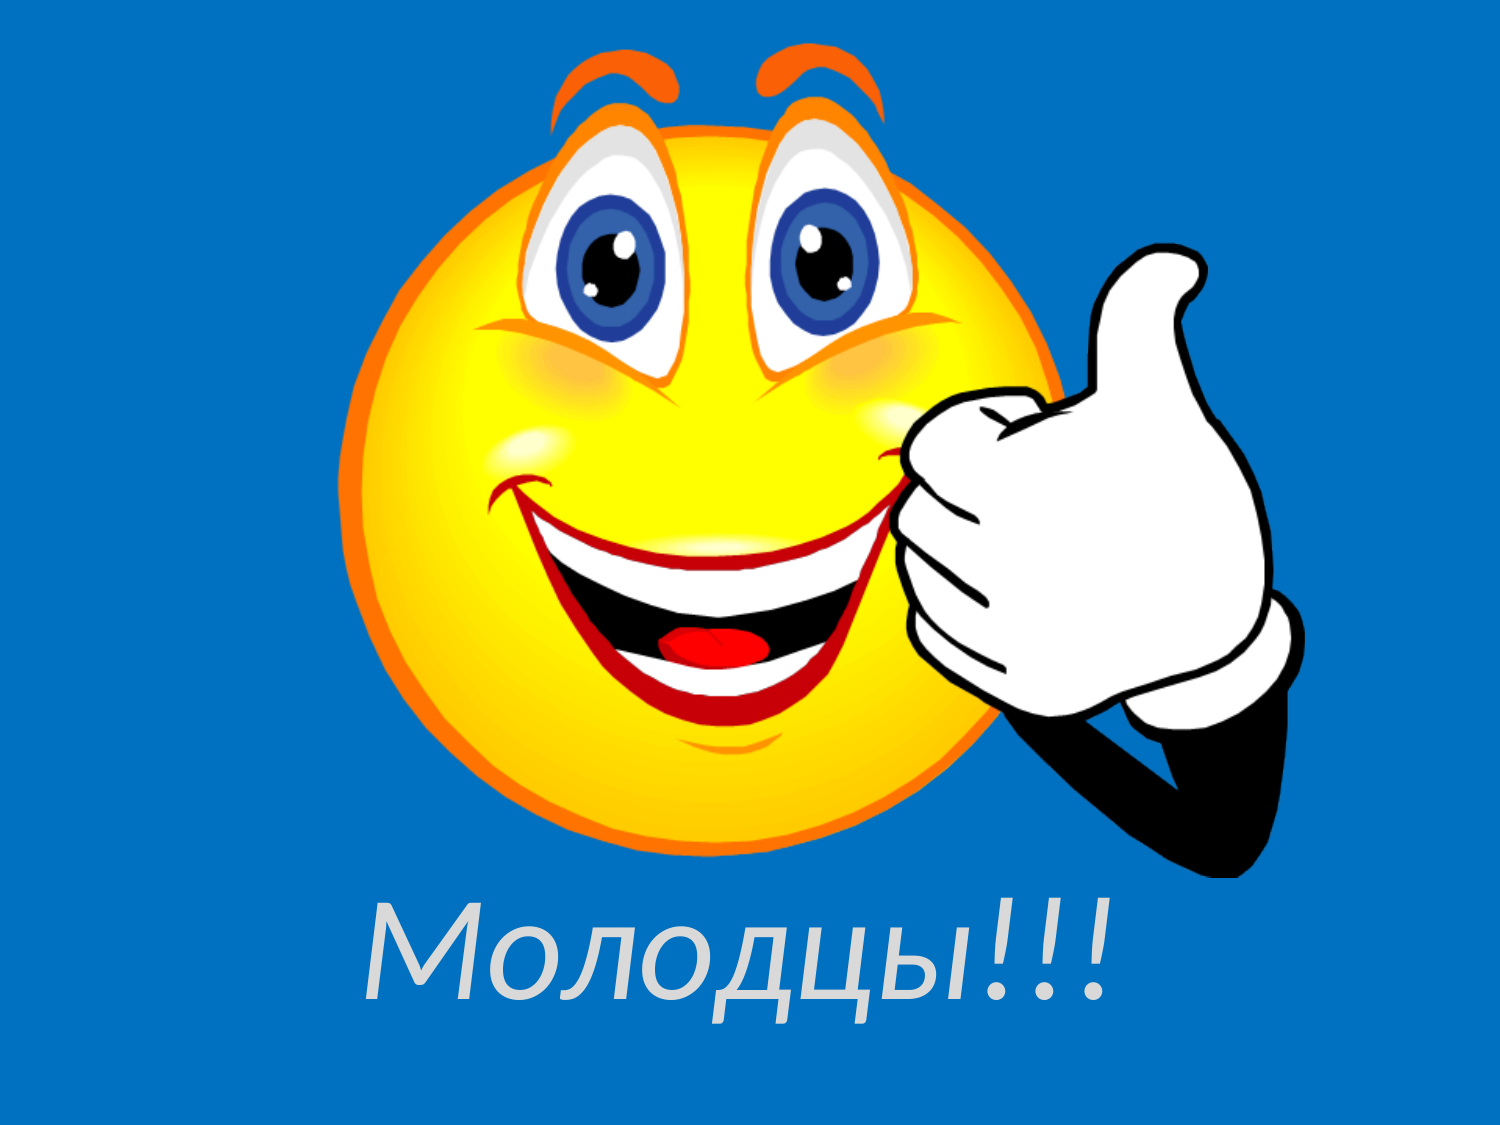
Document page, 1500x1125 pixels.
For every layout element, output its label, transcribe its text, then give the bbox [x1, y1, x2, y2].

picture [336, 42, 1308, 878]
title Молодцы!!! [64, 846, 1415, 1034]
